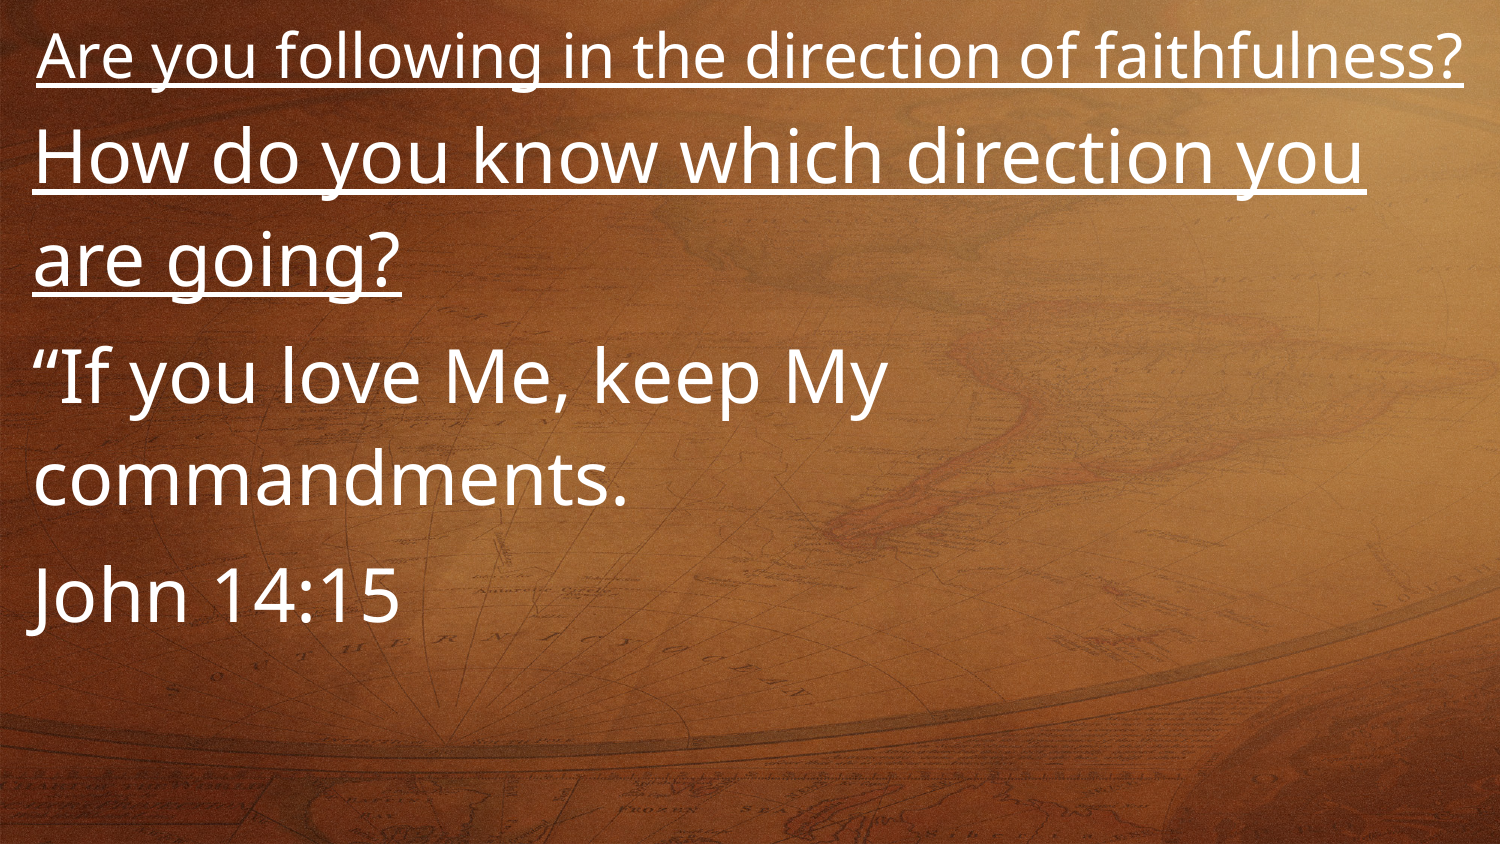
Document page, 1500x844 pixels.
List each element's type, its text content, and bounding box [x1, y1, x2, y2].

picture [0, 0, 1500, 844]
list Are you following in the direction of faithfulness? [17, 4, 1483, 112]
list How do you know which direction you are going? “If you love Me, keep My commandments. John 14:15 [17, 112, 1483, 831]
